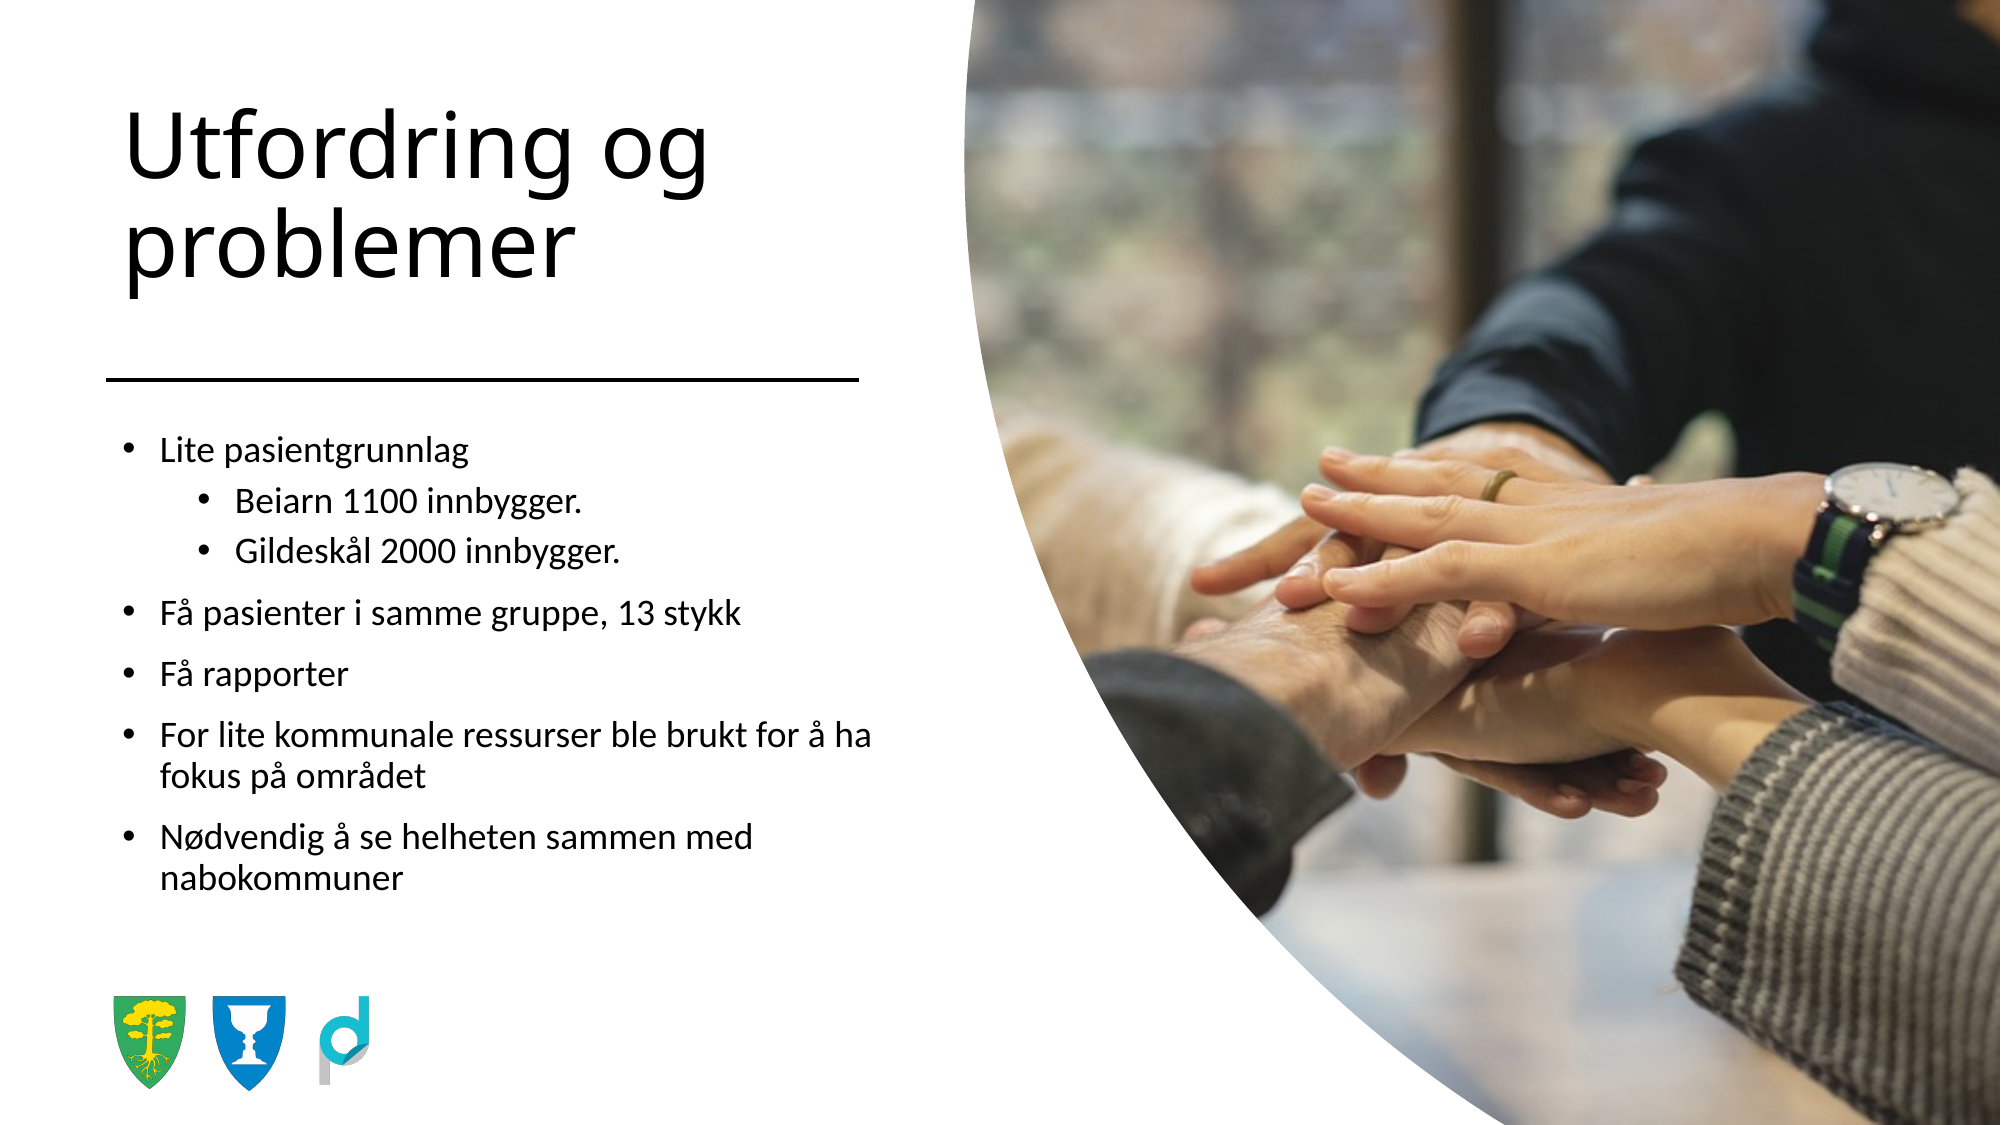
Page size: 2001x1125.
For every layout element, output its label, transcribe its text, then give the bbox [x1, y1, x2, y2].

picture [211, 996, 247, 1091]
picture [229, 1006, 269, 1064]
picture [299, 996, 388, 1085]
list Lite pasientgrunnlag Beiarn 1100 innbygger. Gildeskål 2000 innbygger. Få pasienter i samme gruppe, 13 stykk Få rapporter For lite kommunale ressurser ble brukt for å ha fokus på området Nødvendig å se helheten sammen med nabokommuner [107, 422, 948, 991]
picture [112, 996, 187, 1089]
picture [964, 0, 2000, 1125]
title Utfordring og problemer [107, 59, 948, 338]
picture [252, 996, 287, 1091]
